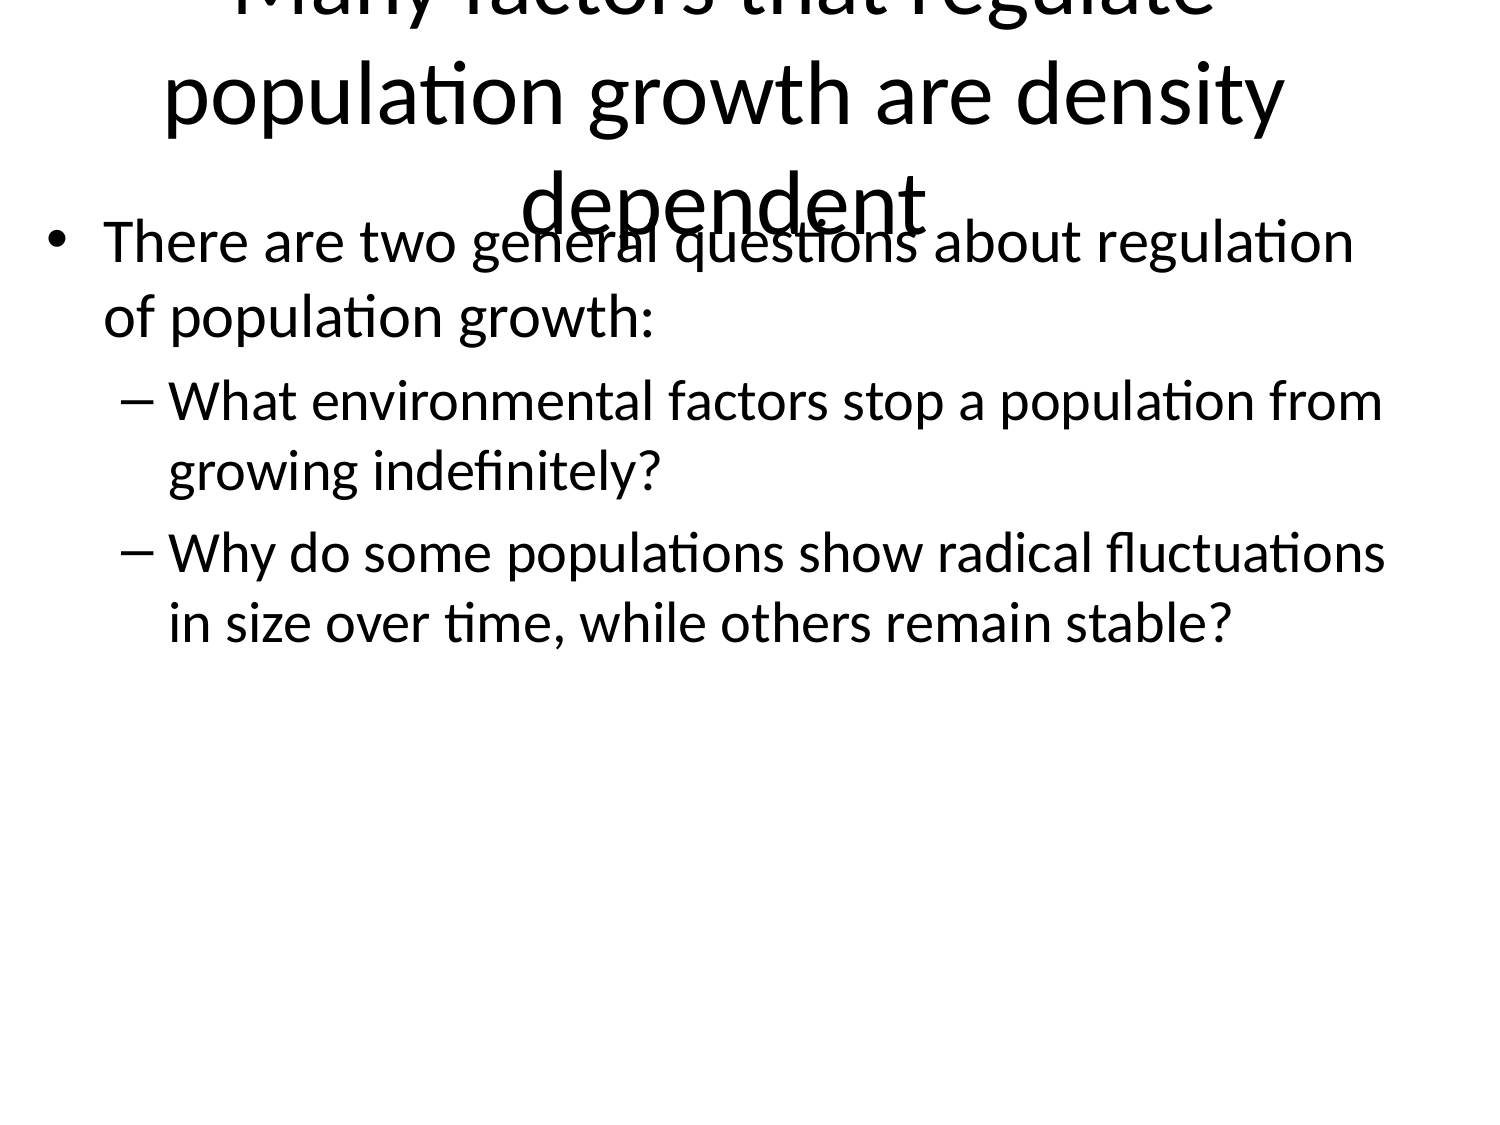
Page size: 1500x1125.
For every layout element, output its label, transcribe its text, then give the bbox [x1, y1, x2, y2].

title Many factors that regulate population growth are density dependent [24, 12, 1425, 163]
list There are two general questions about regulation of population growth: What environmental factors stop a population from growing indefinitely? Why do some populations show radical fluctuations in size over time, while others remain stable? [31, 192, 1432, 815]
